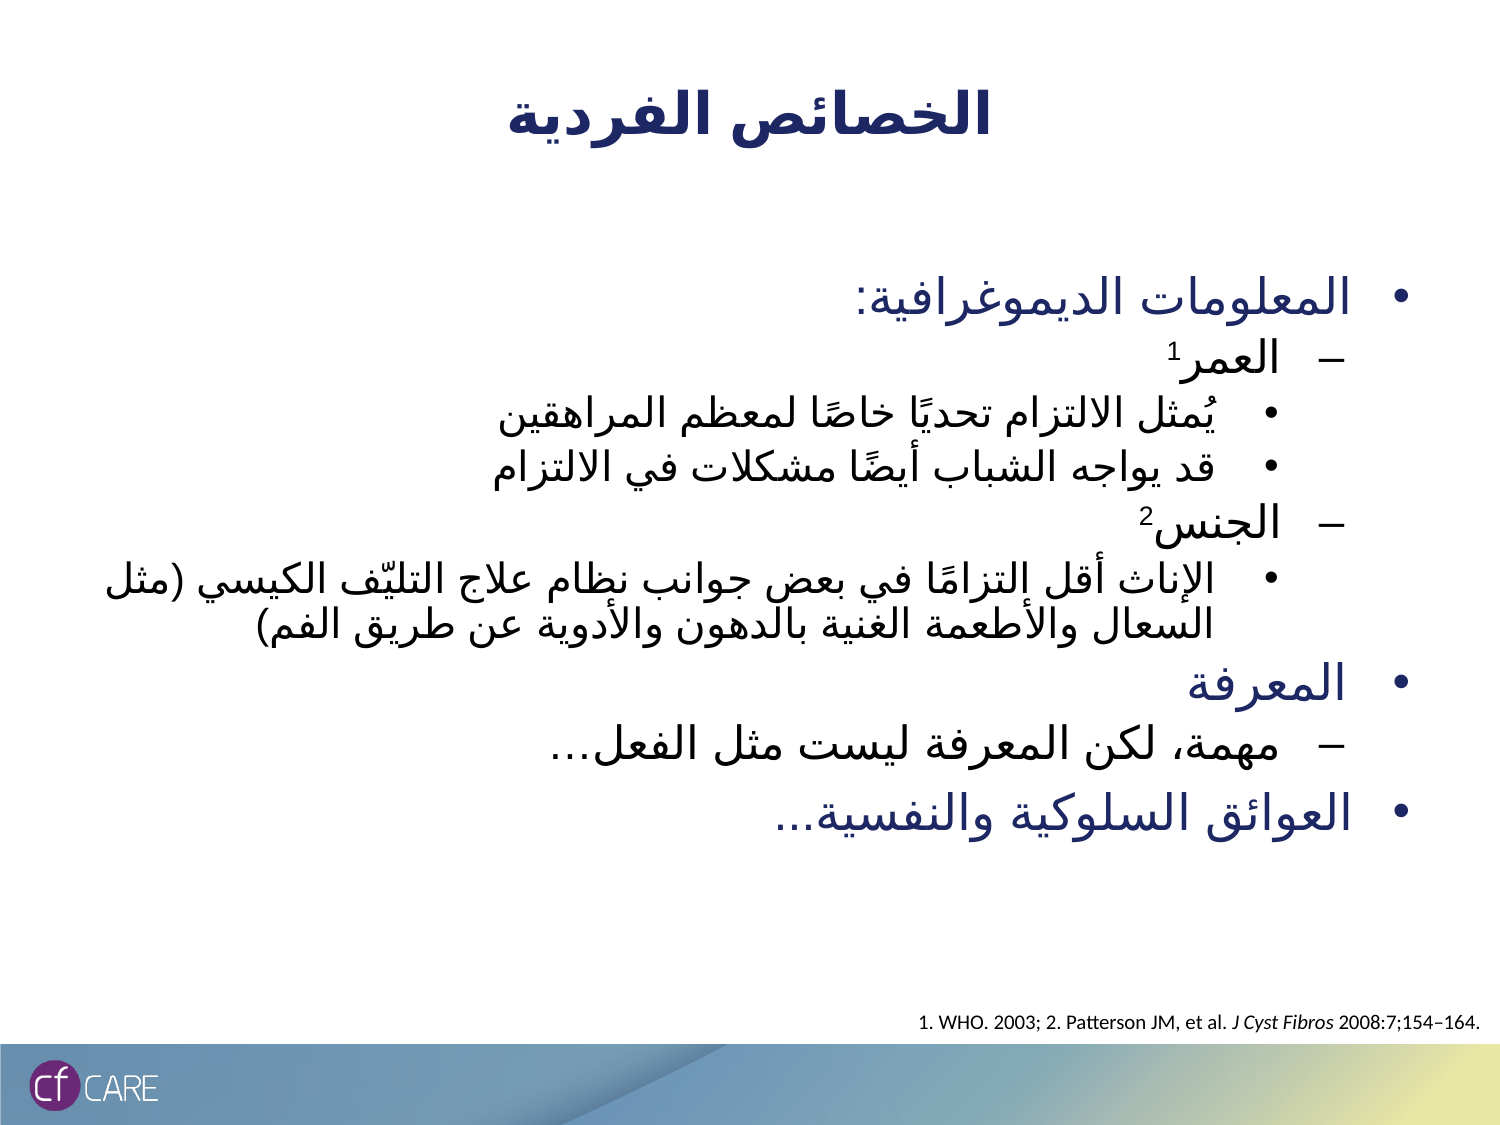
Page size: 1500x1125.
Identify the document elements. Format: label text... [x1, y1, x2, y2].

list المعلومات الديموغرافية: العمر1 يُمثل الالتزام تحديًا خاصًا لمعظم المراهقين قد يواجه الشباب أيضًا مشكلات في الالتزام الجنس2 الإناث أقل التزامًا في بعض جوانب نظام علاج التليّف الكيسي (مثل السعال والأطعمة الغنية بالدهون والأدوية عن طريق الفم) المعرفة مهمة، لكن المعرفة ليست مثل الفعل… العوائق السلوكية والنفسية... [75, 257, 1425, 965]
text_box 1. WHO. 2003; 2. Patterson JM, et al. J Cyst Fibros 2008:7;154–164. [0, 1001, 1500, 1042]
picture [0, 1044, 1500, 1125]
title الخصائص الفردية [75, 47, 1425, 175]
